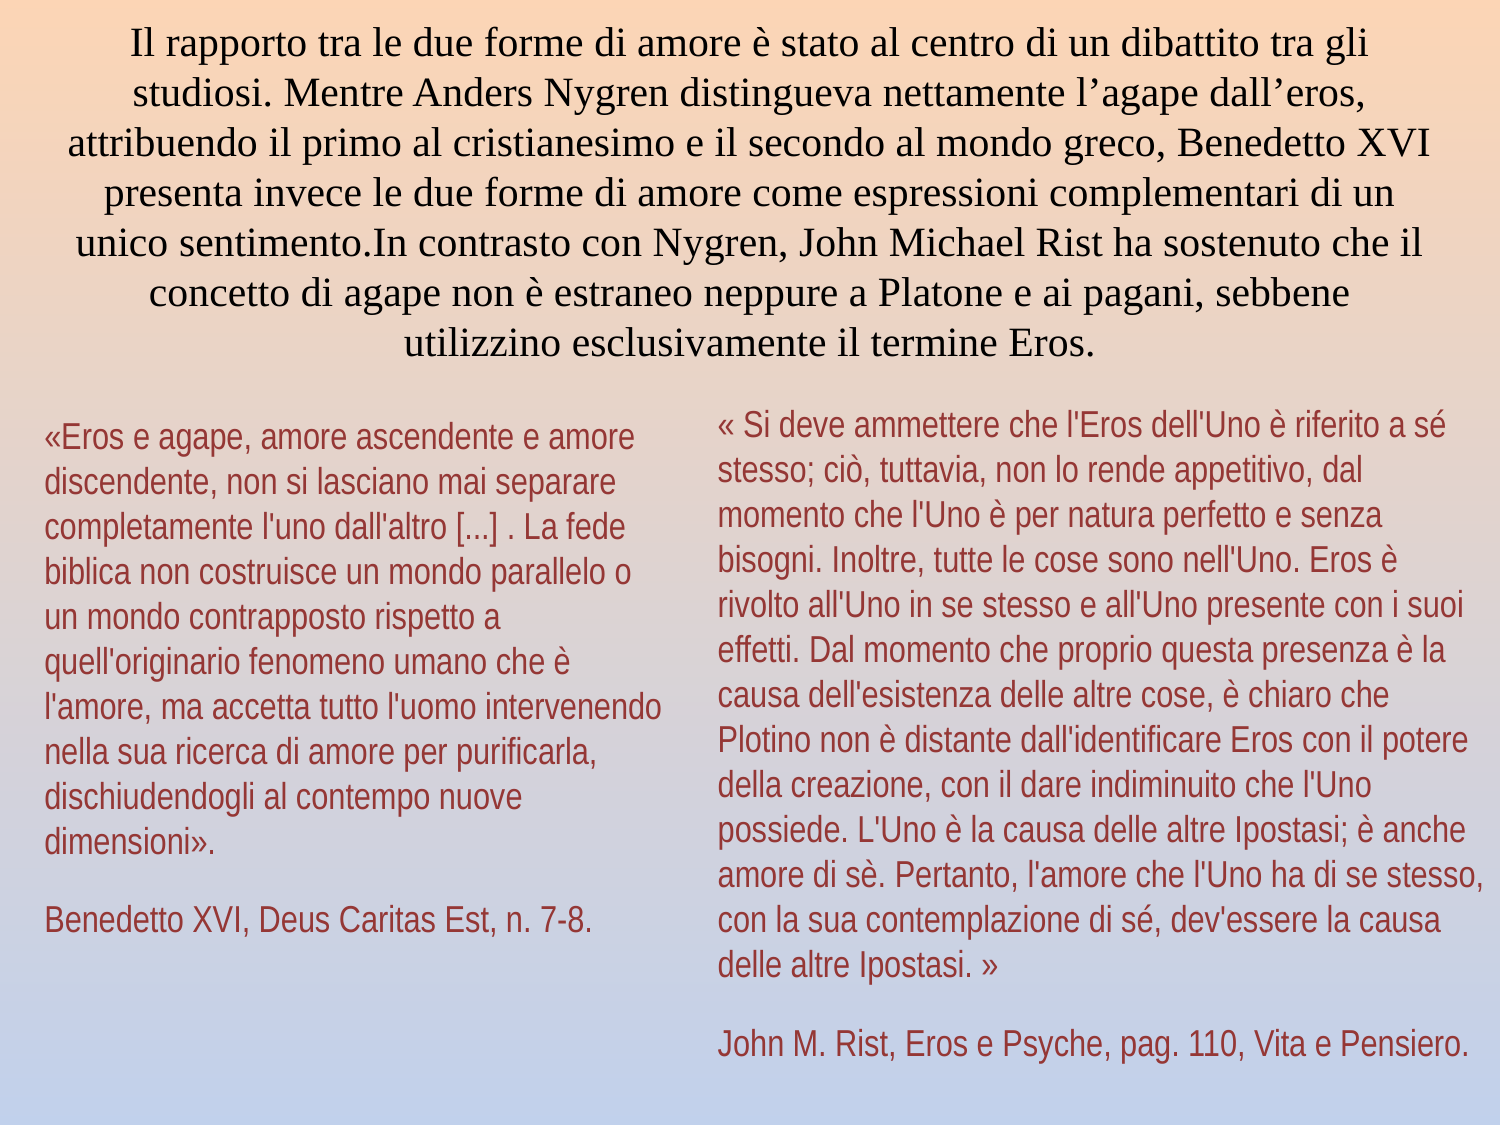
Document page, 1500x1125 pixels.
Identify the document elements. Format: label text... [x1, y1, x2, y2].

title Il rapporto tra le due forme di amore è stato al centro di un dibattito tra gli studiosi. Mentre Anders Nygren distingueva nettamente l’agape dall’eros, attribuendo il primo al cristianesimo e il secondo al mondo greco, Benedetto XVI presenta invece le due forme di amore come espressioni complementari di un unico sentimento.In contrasto con Nygren, John Michael Rist ha sostenuto che il concetto di agape non è estraneo neppure a Platone e ai pagani, sebbene utilizzino esclusivamente il termine Eros. [51, 0, 1449, 374]
list «Eros e agape, amore ascendente e amore discendente, non si lasciano mai separare completamente l'uno dall'altro [...] . La fede biblica non costruisce un mondo parallelo o un mondo contrapposto rispetto a quell'originario fenomeno umano che è l'amore, ma accetta tutto l'uomo intervenendo nella sua ricerca di amore per purificarla, dischiudendogli al contempo nuove dimensioni». Benedetto XVI, Deus Caritas Est, n. 7-8. [29, 397, 686, 802]
list « Si deve ammettere che l'Eros dell'Uno è riferito a sé stesso; ciò, tuttavia, non lo rende appetitivo, dal momento che l'Uno è per natura perfetto e senza bisogni. Inoltre, tutte le cose sono nell'Uno. Eros è rivolto all'Uno in se stesso e all'Uno presente con i suoi effetti. Dal momento che proprio questa presenza è la causa dell'esistenza delle altre cose, è chiaro che Plotino non è distante dall'identificare Eros con il potere della creazione, con il dare indiminuito che l'Uno possiede. L'Uno è la causa delle altre Ipostasi; è anche amore di sè. Pertanto, l'amore che l'Uno ha di se stesso, con la sua contemplazione di sé, dev'essere la causa delle altre Ipostasi. » John M. Rist, Eros e Psyche, pag. 110, Vita e Pensiero. [702, 385, 1500, 1094]
